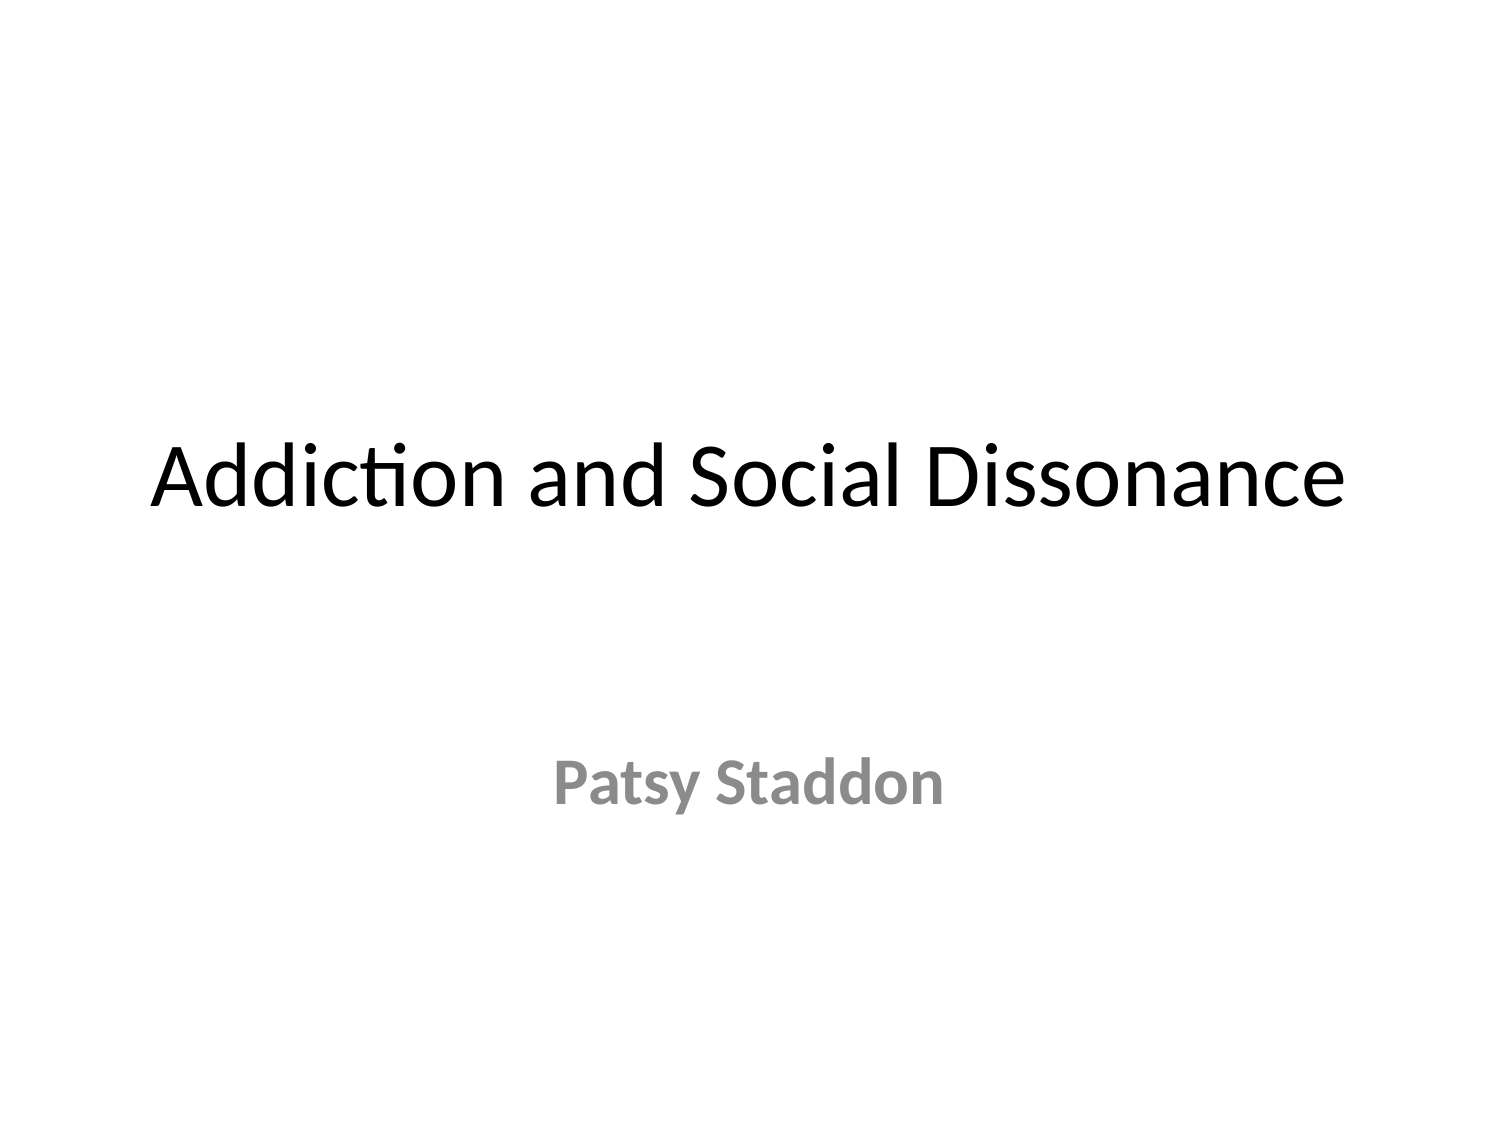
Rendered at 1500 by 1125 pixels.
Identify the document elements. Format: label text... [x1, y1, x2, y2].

subtitle Patsy Staddon [225, 637, 1275, 925]
title Addiction and Social Dissonance [112, 349, 1388, 591]
